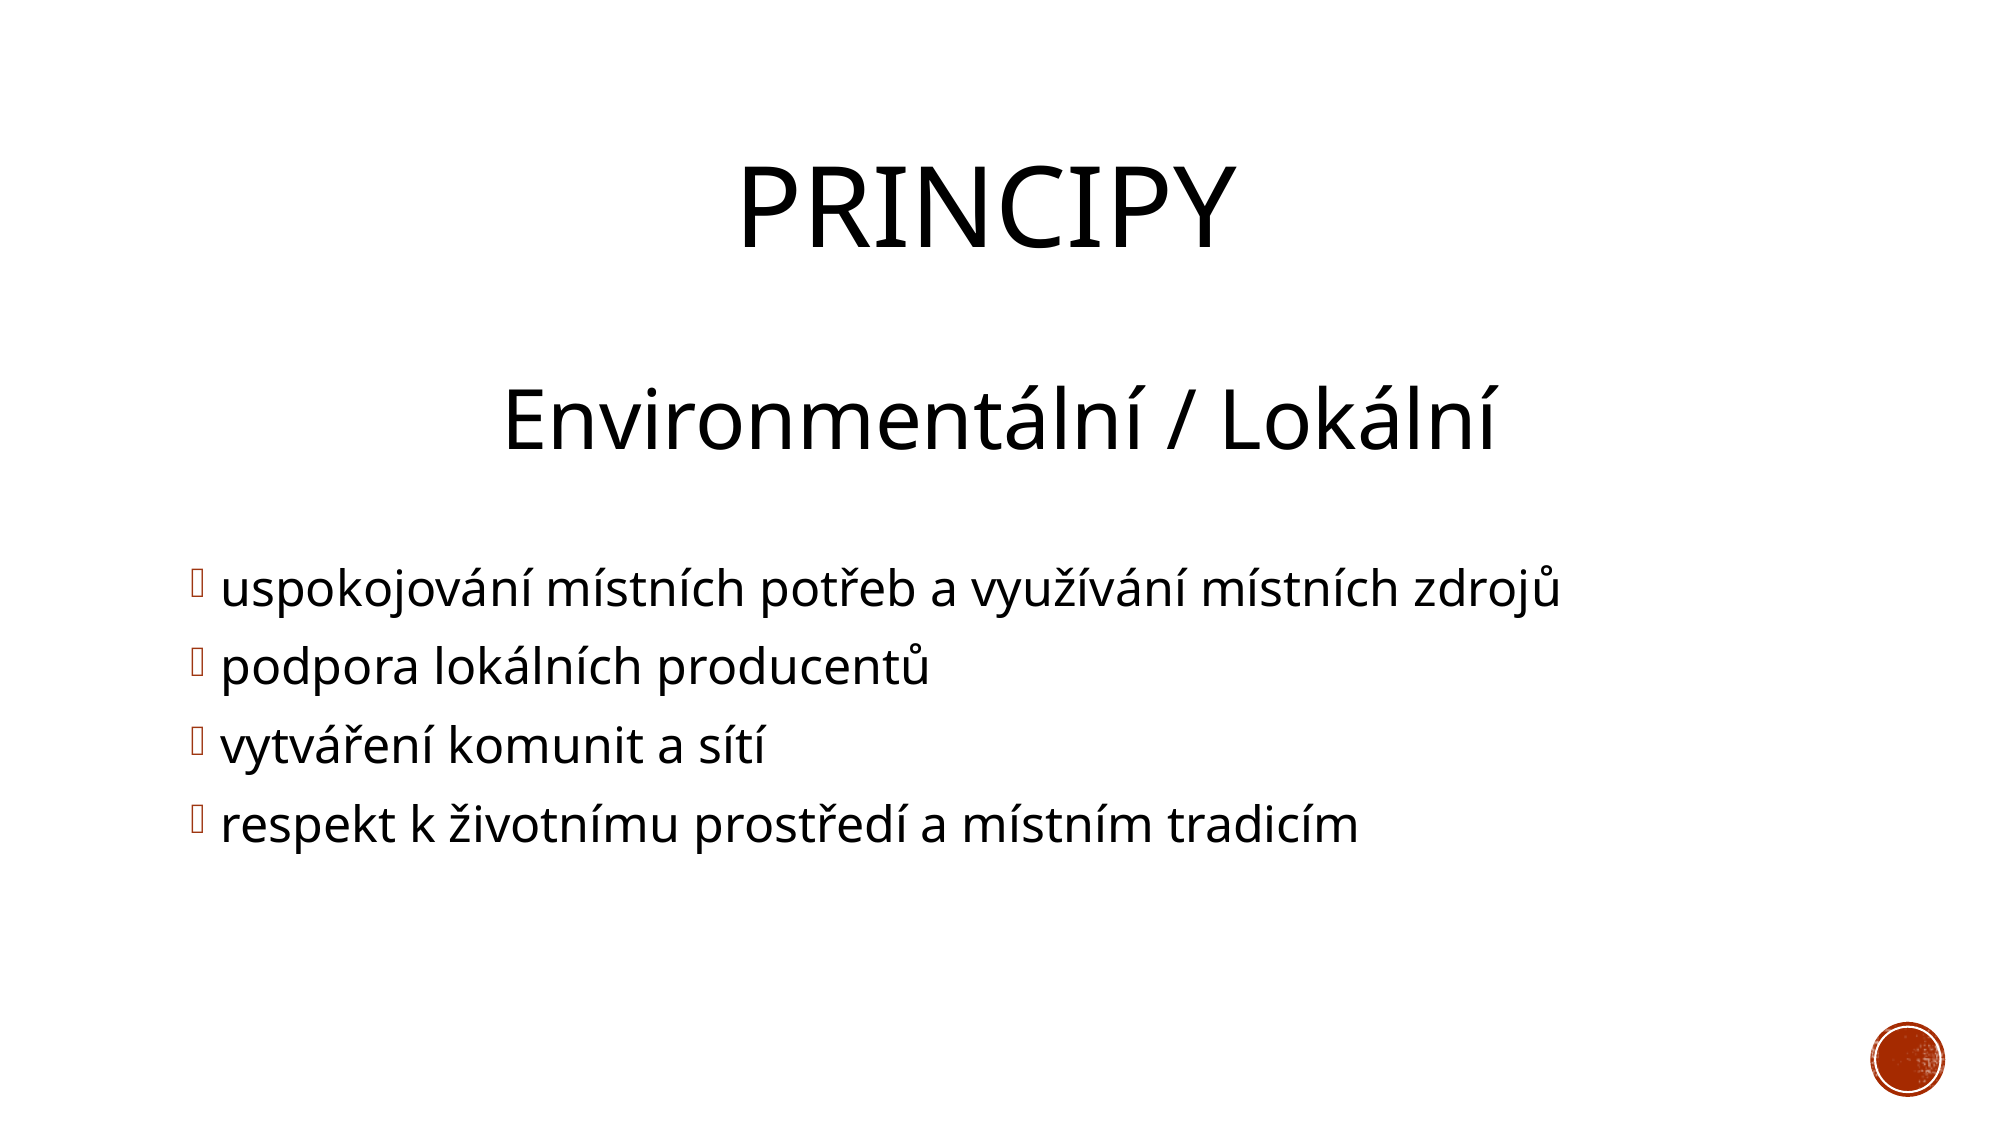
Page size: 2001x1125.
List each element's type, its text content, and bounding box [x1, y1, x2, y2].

list Environmentální / Lokální uspokojování místních potřeb a využívání místních zdrojů podpora lokálních producentů vytváření komunit a sítí respekt k životnímu prostředí a místním tradicím [175, 280, 1826, 1070]
title Principy [175, 79, 1826, 280]
